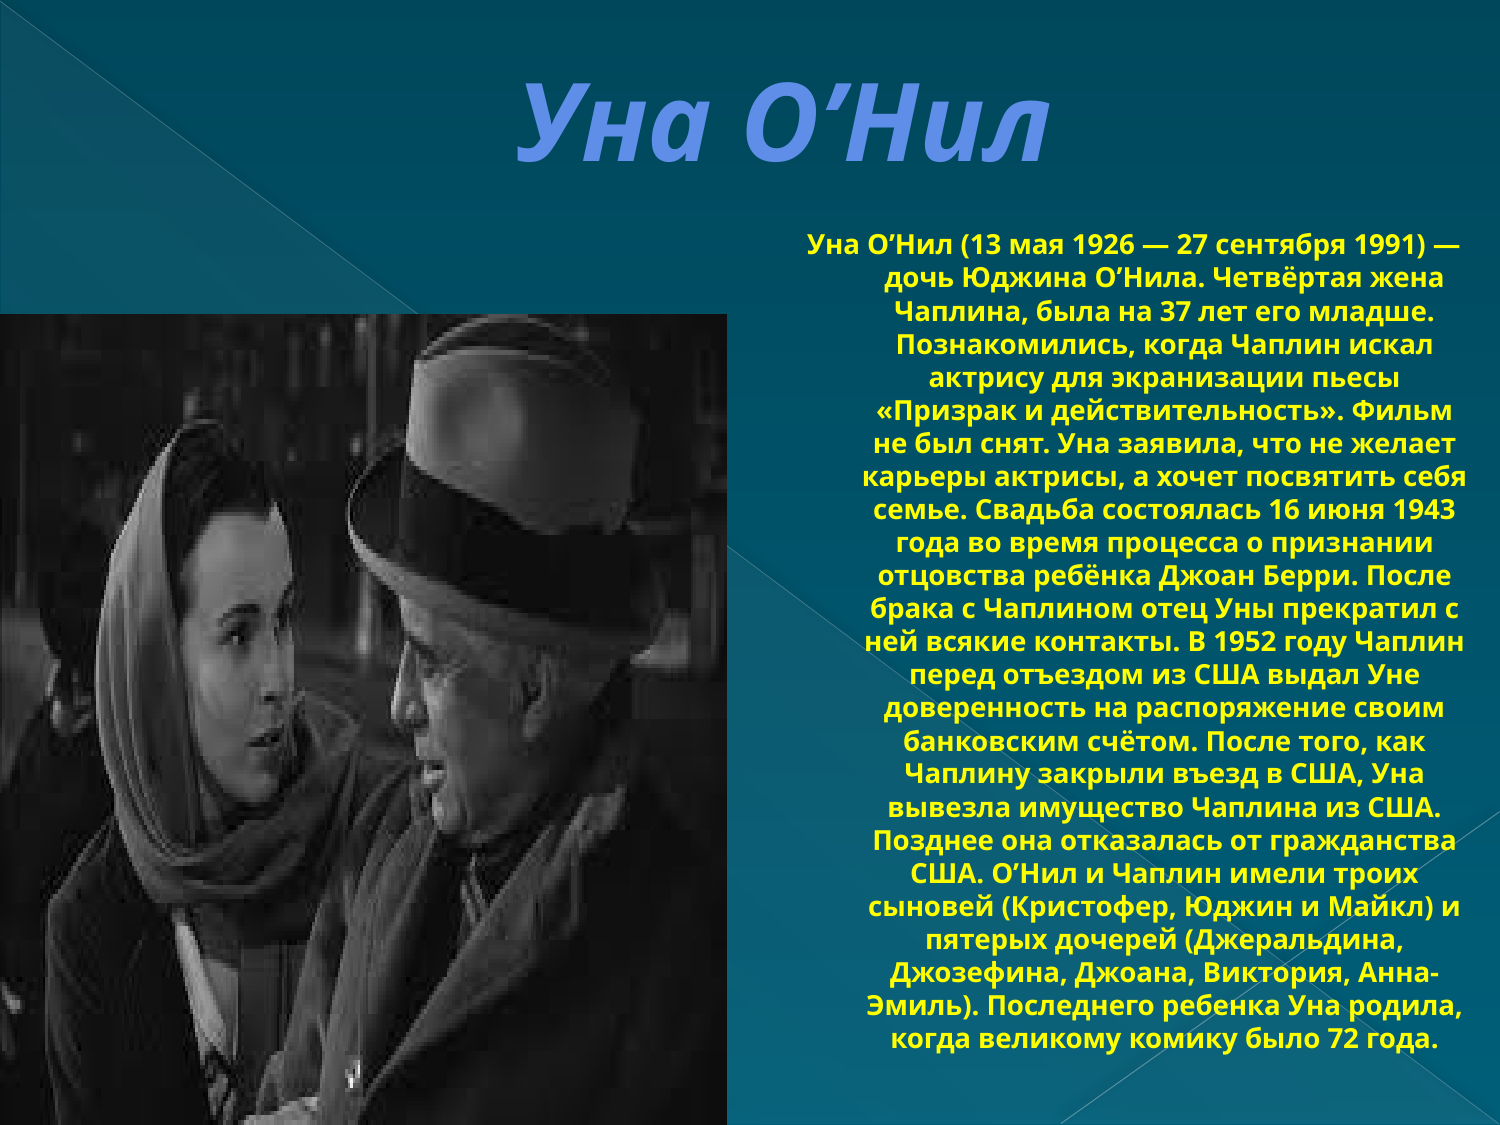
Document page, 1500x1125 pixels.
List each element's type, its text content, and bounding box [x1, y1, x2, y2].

list Уна О’Нил (13 мая 1926 — 27 сентября 1991) — дочь Юджина О’Нила. Четвёртая жена Чаплина, была на 37 лет его младше. Познакомились, когда Чаплин искал актрису для экранизации пьесы «Призрак и действительность». Фильм не был снят. Уна заявила, что не желает карьеры актрисы, а хочет посвятить себя семье. Свадьба состоялась 16 июня 1943 года во время процесса о признании отцовства ребёнка Джоан Берри. После брака с Чаплином отец Уны прекратил с ней всякие контакты. В 1952 году Чаплин перед отъездом из США выдал Уне доверенность на распоряжение своим банковским счётом. После того, как Чаплину закрыли въезд в США, Уна вывезла имущество Чаплина из США. Позднее она отказалась от гражданства США. О’Нил и Чаплин имели троих сыновей (Кристофер, Юджин и Майкл) и пятерых дочерей (Джеральдина, Джозефина, Джоана, Виктория, Анна-Эмиль). Последнего ребенка Уна родила, когда великому комику было 72 года. [773, 219, 1484, 1104]
title Уна О’Нил [75, 43, 1425, 274]
picture [0, 314, 727, 1125]
